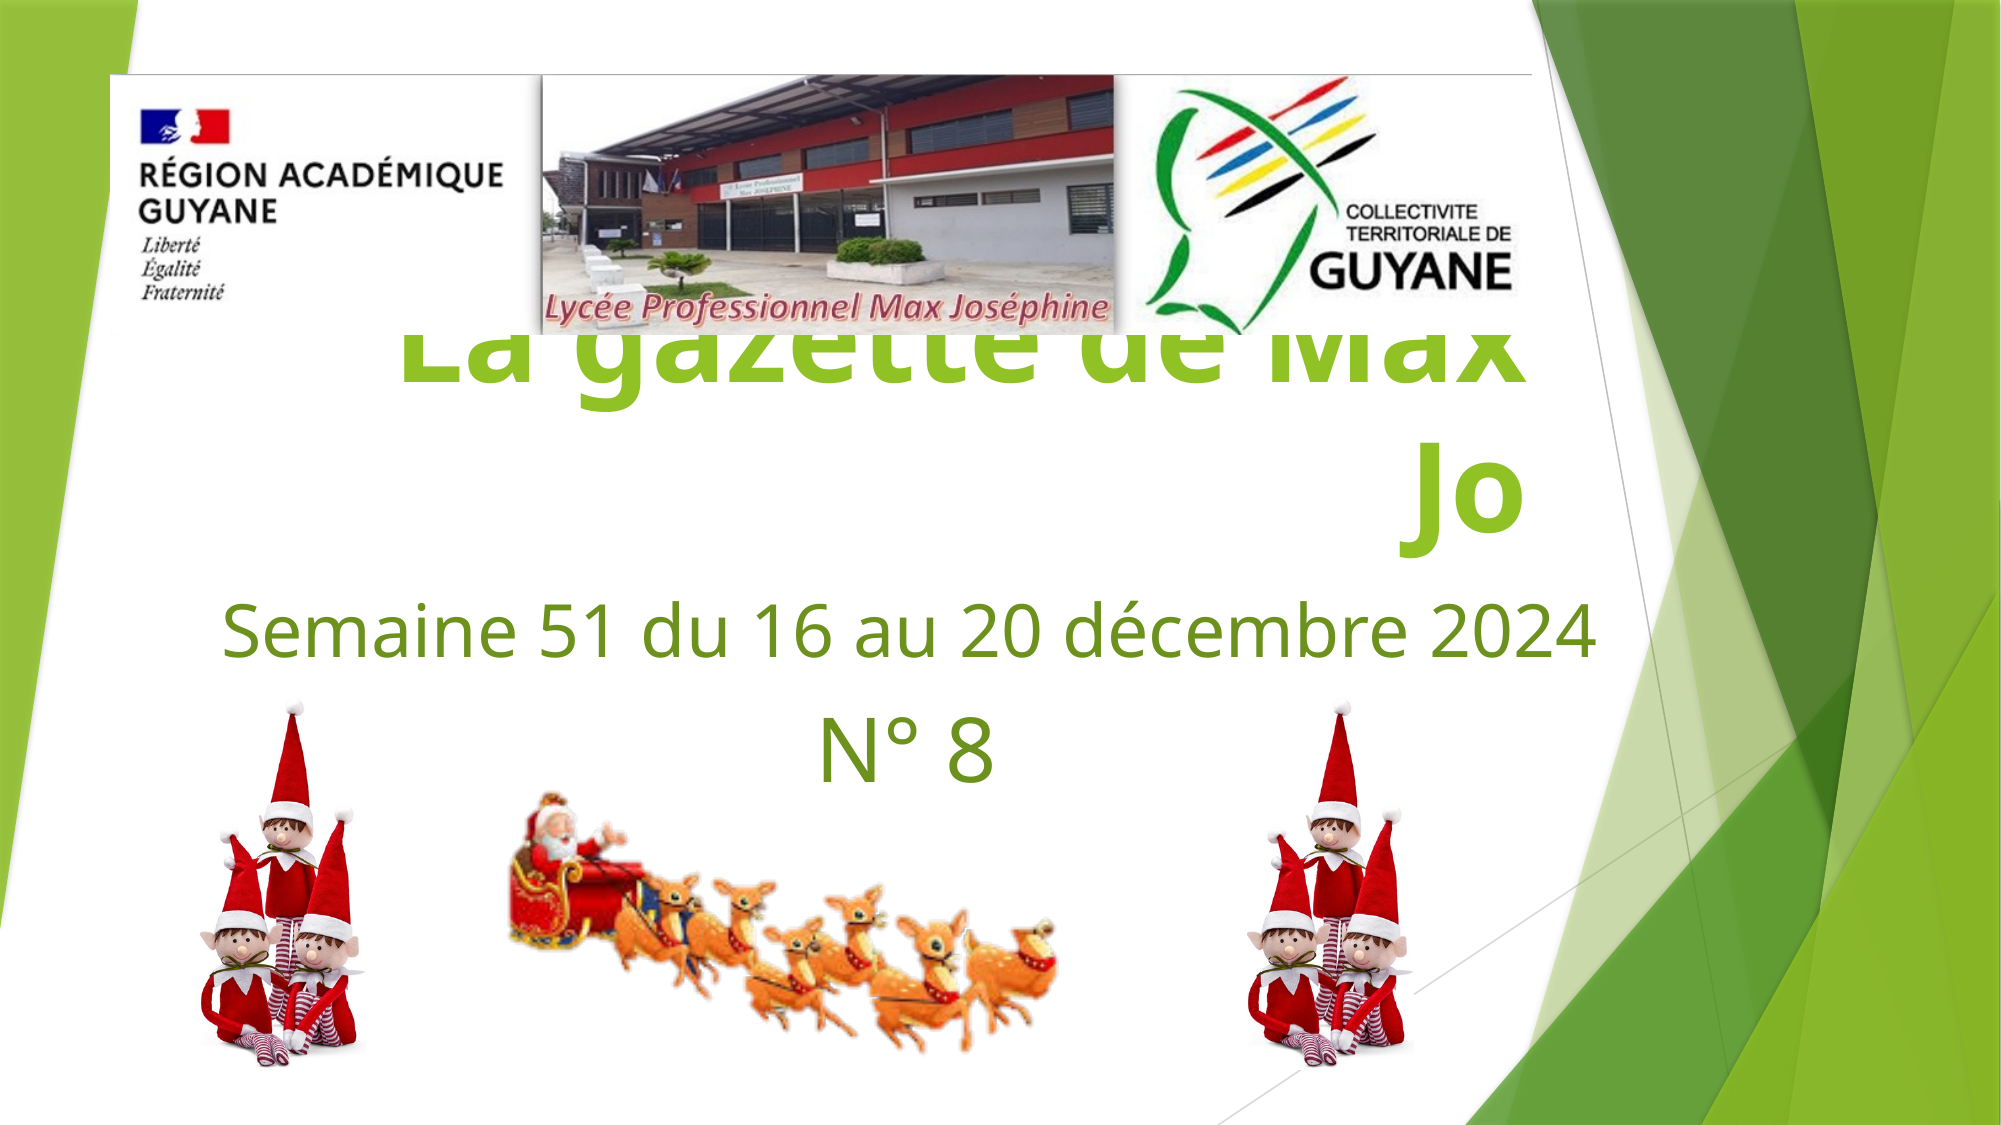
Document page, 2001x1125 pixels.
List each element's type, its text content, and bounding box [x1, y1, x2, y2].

picture [199, 693, 367, 1071]
picture [1247, 693, 1414, 1071]
title La gazette de Max Jo [269, 295, 1544, 566]
picture [444, 654, 1127, 1109]
subtitle Semaine 51 du 16 au 20 décembre 2024 N° 8 [200, 577, 1613, 899]
picture [110, 73, 1533, 336]
